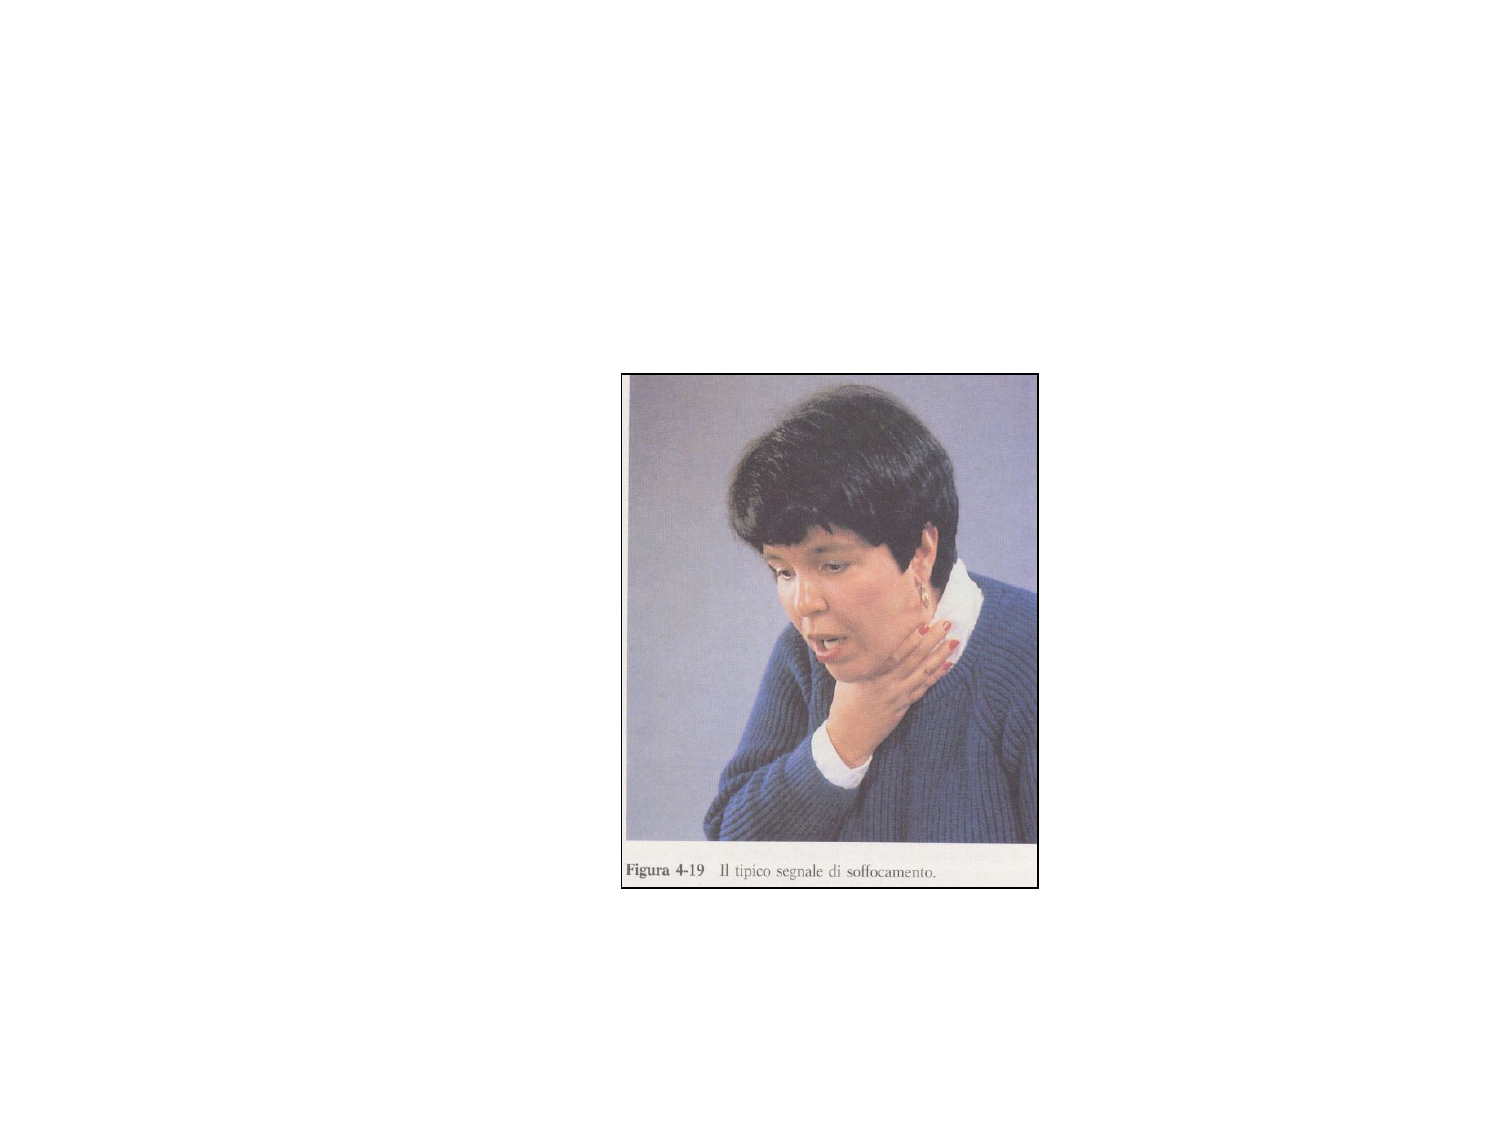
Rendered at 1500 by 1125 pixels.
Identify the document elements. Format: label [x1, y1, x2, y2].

list [622, 374, 1038, 888]
